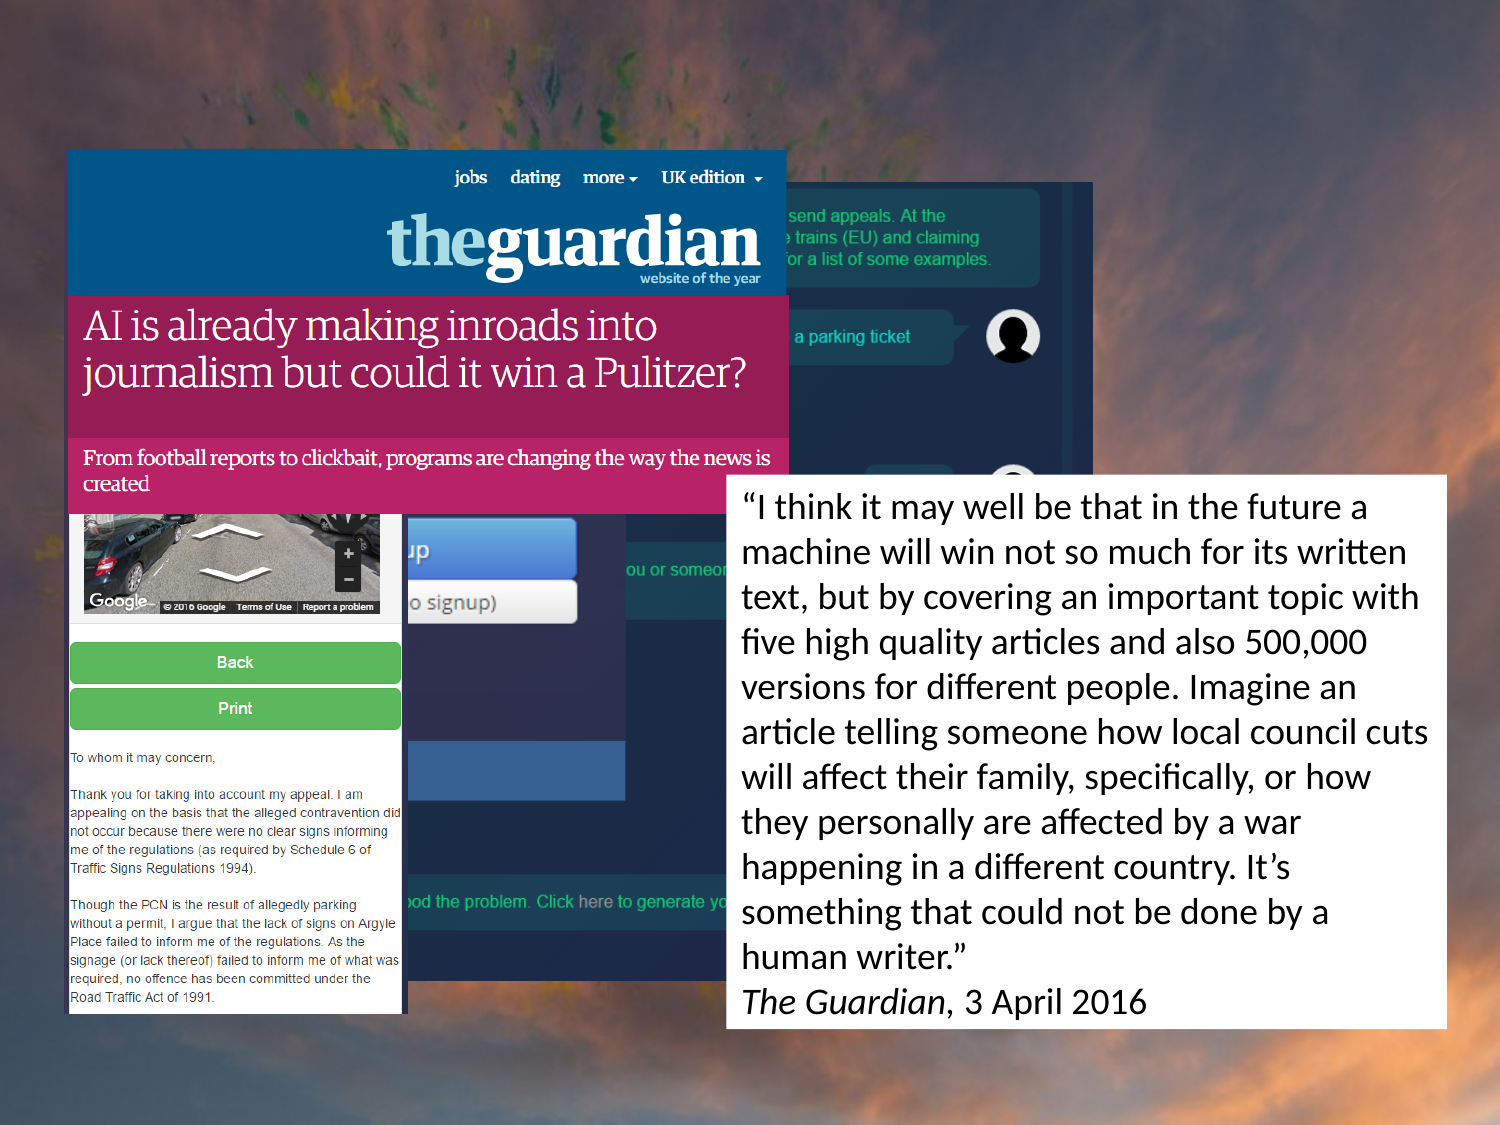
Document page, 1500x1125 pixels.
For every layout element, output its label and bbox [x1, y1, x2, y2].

text_box [67, 149, 789, 514]
picture [0, 0, 1500, 1125]
text_box [413, 522, 626, 802]
